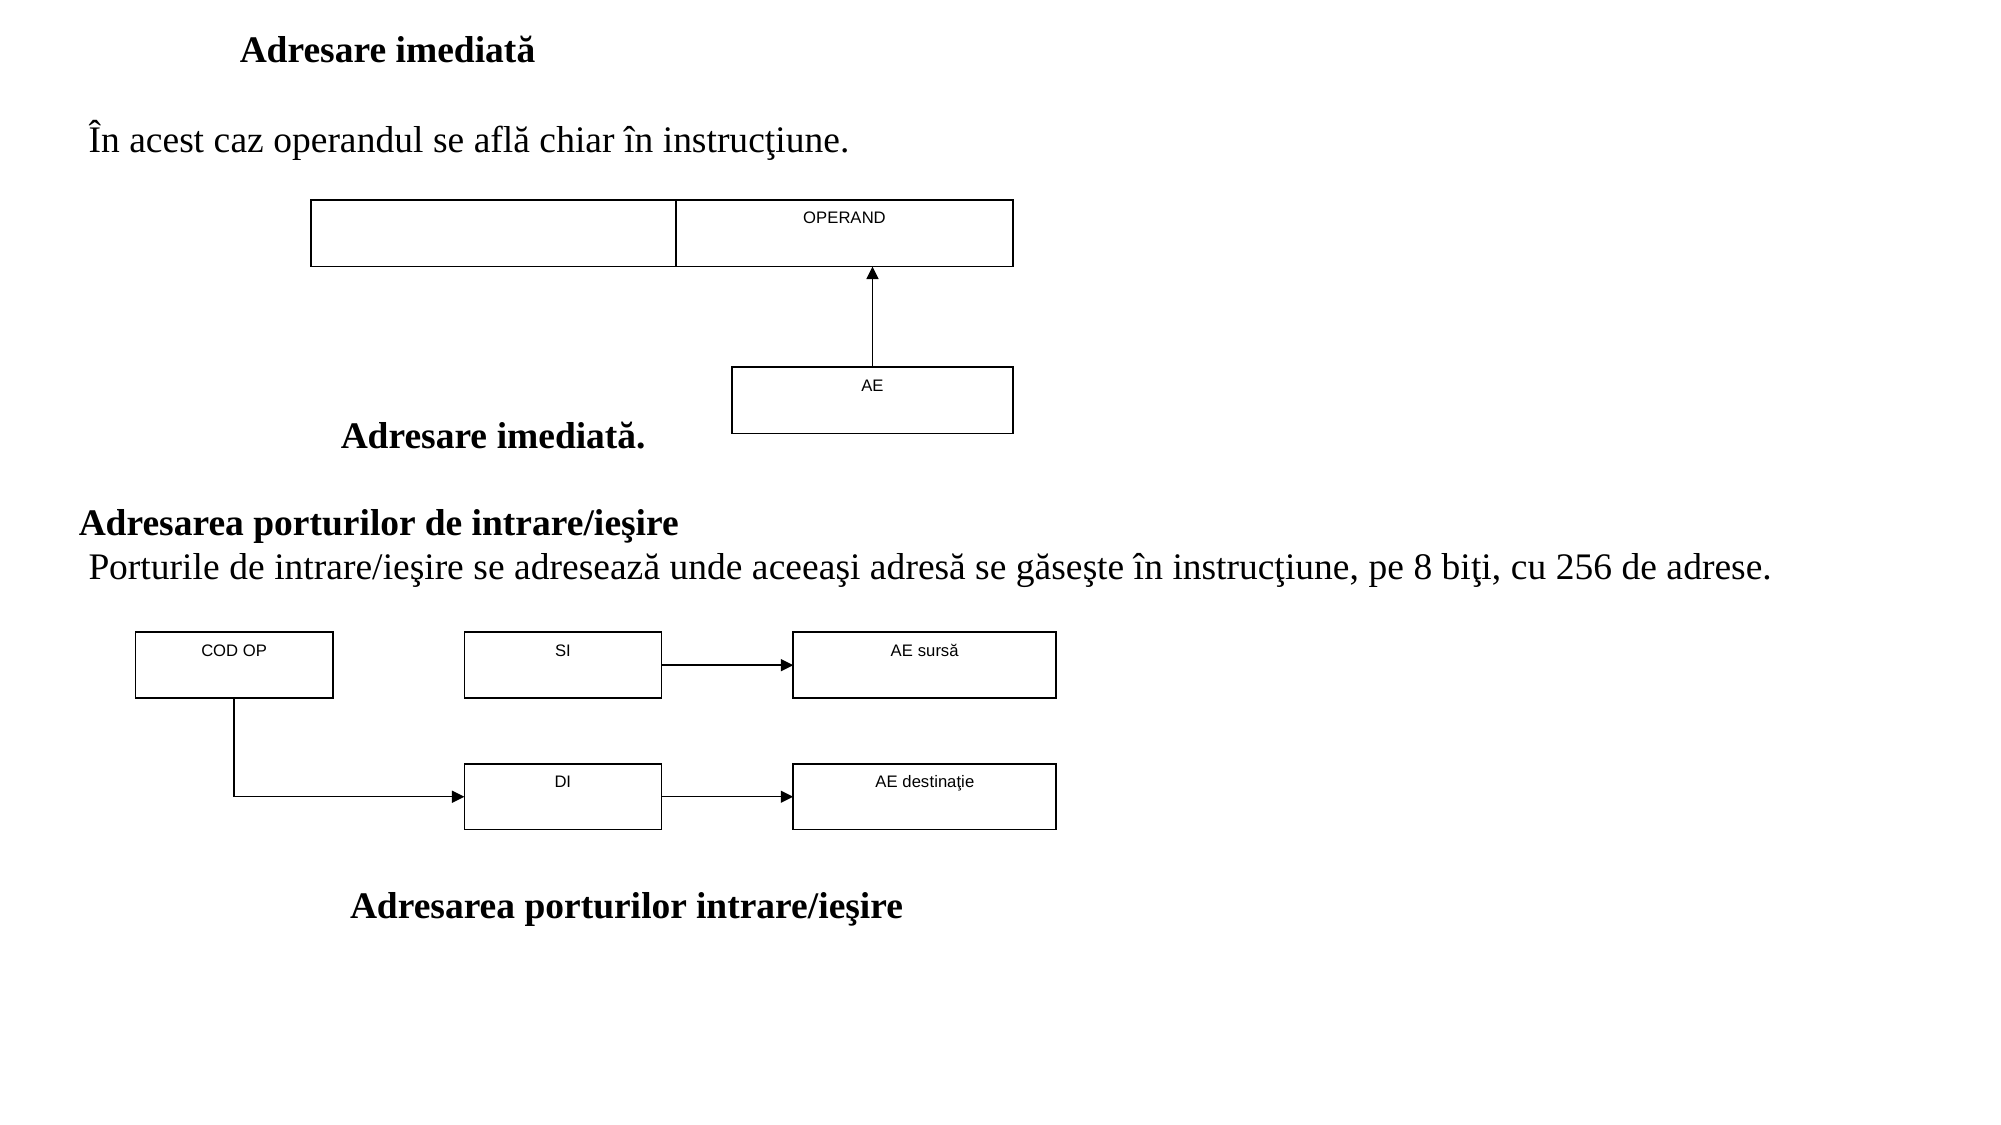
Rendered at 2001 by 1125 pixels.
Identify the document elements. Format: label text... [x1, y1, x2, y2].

text_box Adresare imediată În acest caz operandul se află chiar în instrucţiune. [0, 17, 1453, 168]
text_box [135, 632, 1057, 830]
text_box Adresare imediată. [326, 434, 662, 463]
text_box Adresarea porturilor intrare/ieşire [335, 873, 919, 934]
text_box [311, 199, 1013, 434]
text_box Porturile de intrare/ieşire se adresează unde aceeaşi adresă se găseşte în instrucţiune, pe 8 biţi, cu 256 de adrese. [0, 534, 1970, 595]
text_box Adresarea porturilor de intrare/ieşire [63, 490, 733, 534]
